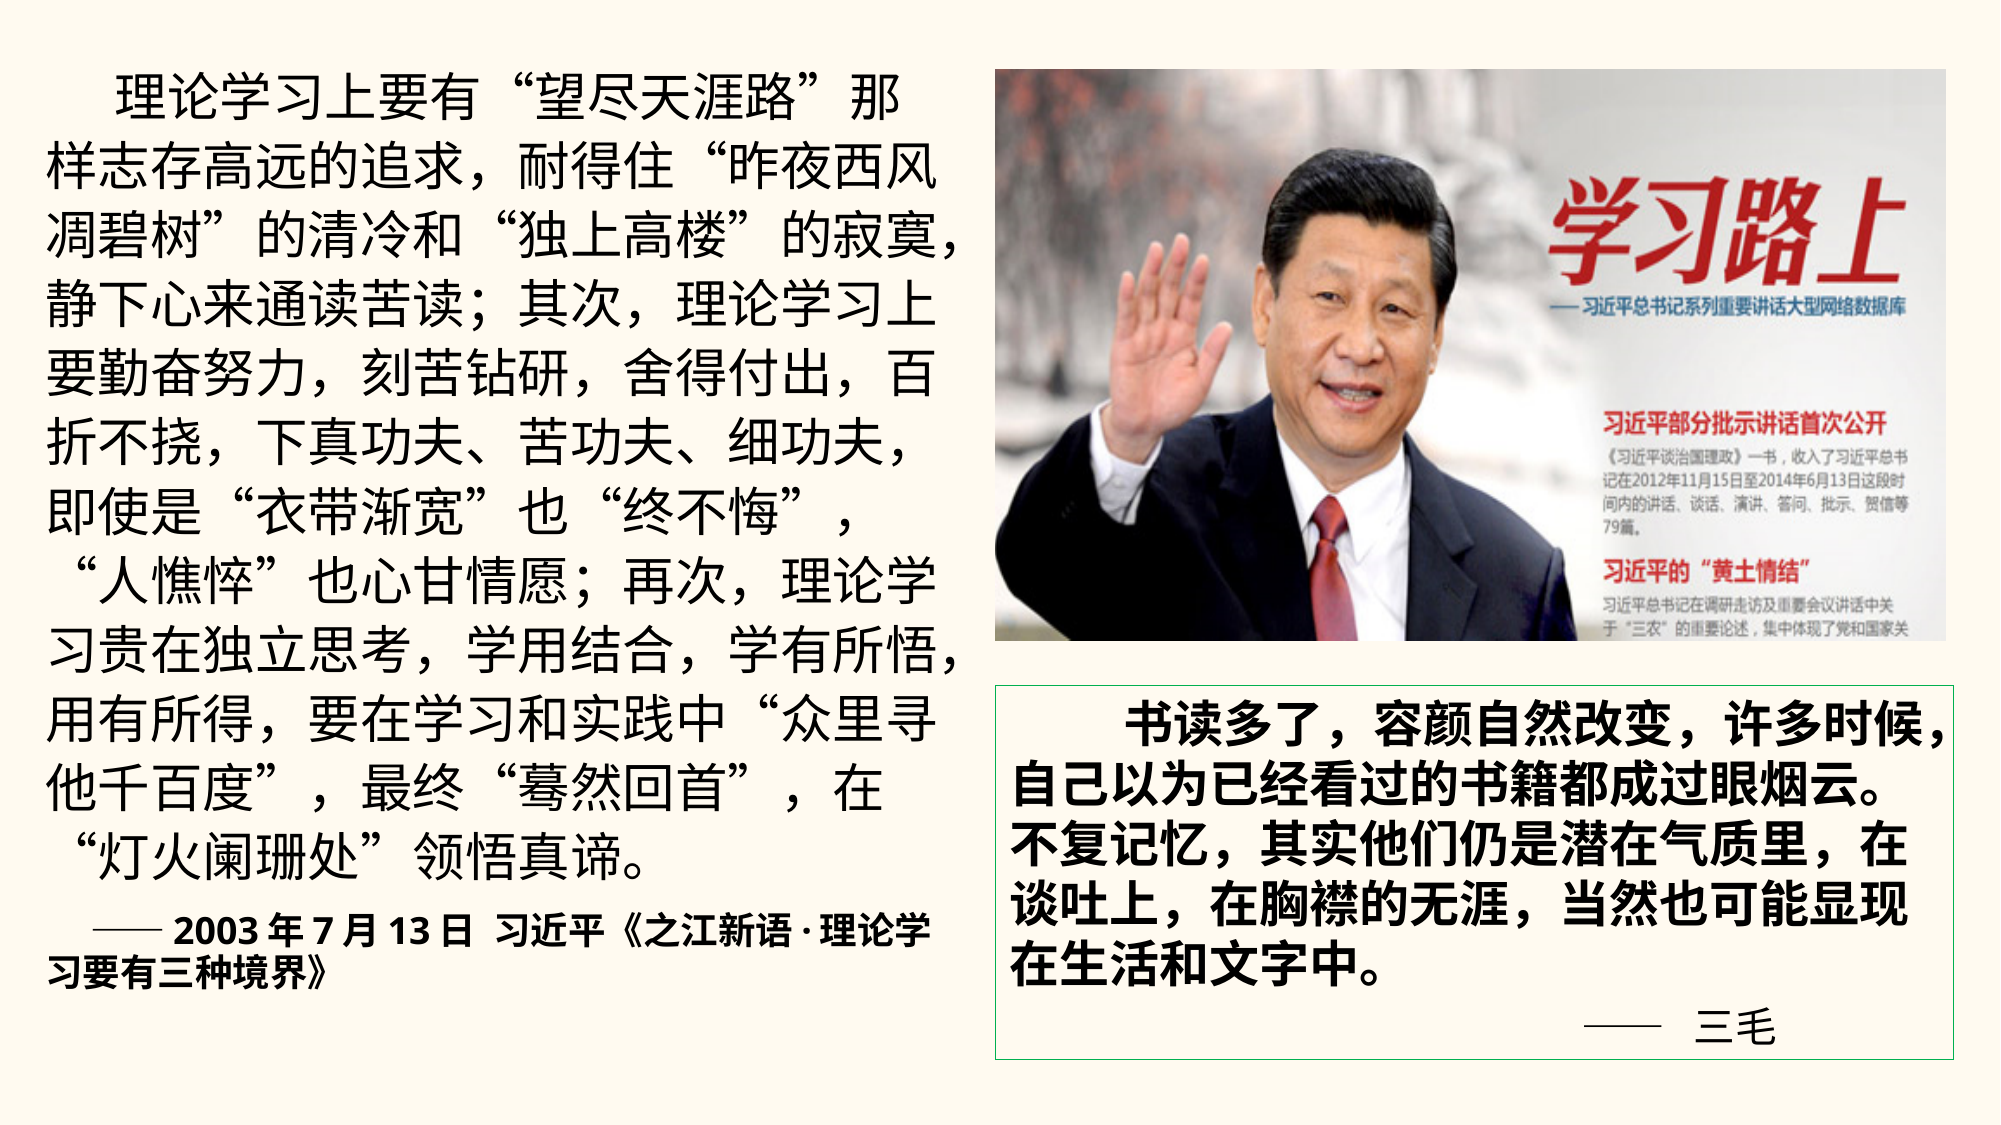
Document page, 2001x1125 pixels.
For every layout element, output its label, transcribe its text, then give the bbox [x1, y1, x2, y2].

list 理论学习上要有“望尽天涯路”那样志存高远的追求，耐得住“昨夜西风凋碧树”的清冷和“独上高楼”的寂寞，静下心来通读苦读；其次，理论学习上要勤奋努力，刻苦钻研，舍得付出，百折不挠，下真功夫、苦功夫、细功夫，即使是“衣带渐宽”也“终不悔”，“人憔悴”也心甘情愿；再次，理论学习贵在独立思考，学用结合，学有所悟，用有所得，要在学习和实践中“众里寻他千百度”，最终“蓦然回首”，在“灯火阑珊处”领悟真谛。 ——2003年7月13日 习近平《之江新语·理论学习要有三种境界》 [30, 50, 958, 1075]
picture [995, 69, 1946, 642]
text_box 书读多了，容颜自然改变，许多时候，自己以为已经看过的书籍都成过眼烟云。不复记忆，其实他们仍是潜在气质里，在谈吐上，在胸襟的无涯，当然也可能显现在生活和文字中。 —— 三毛 [995, 685, 1954, 1060]
